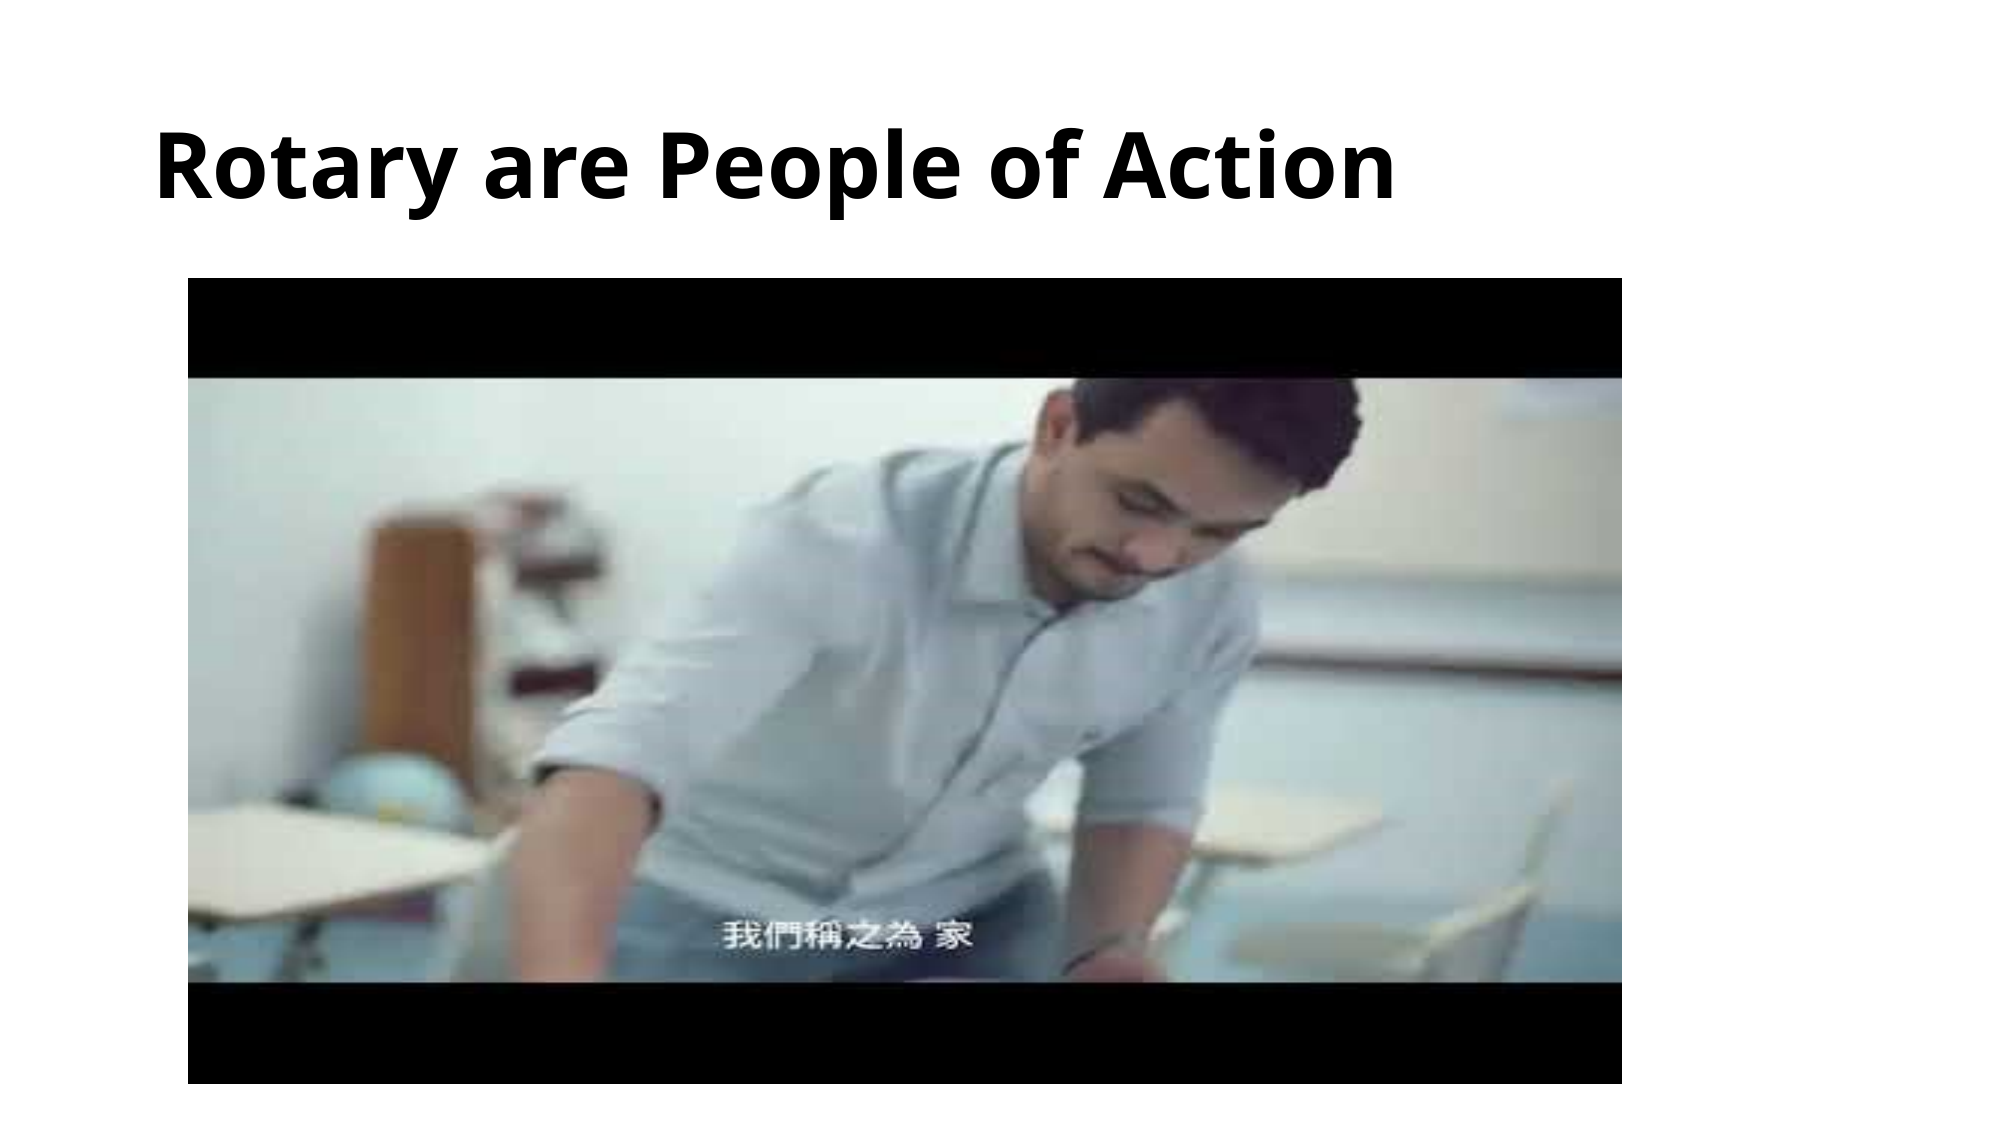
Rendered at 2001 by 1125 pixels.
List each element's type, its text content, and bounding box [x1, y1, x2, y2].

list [187, 277, 1623, 1085]
title Rotary are People of Action [137, 59, 1863, 278]
